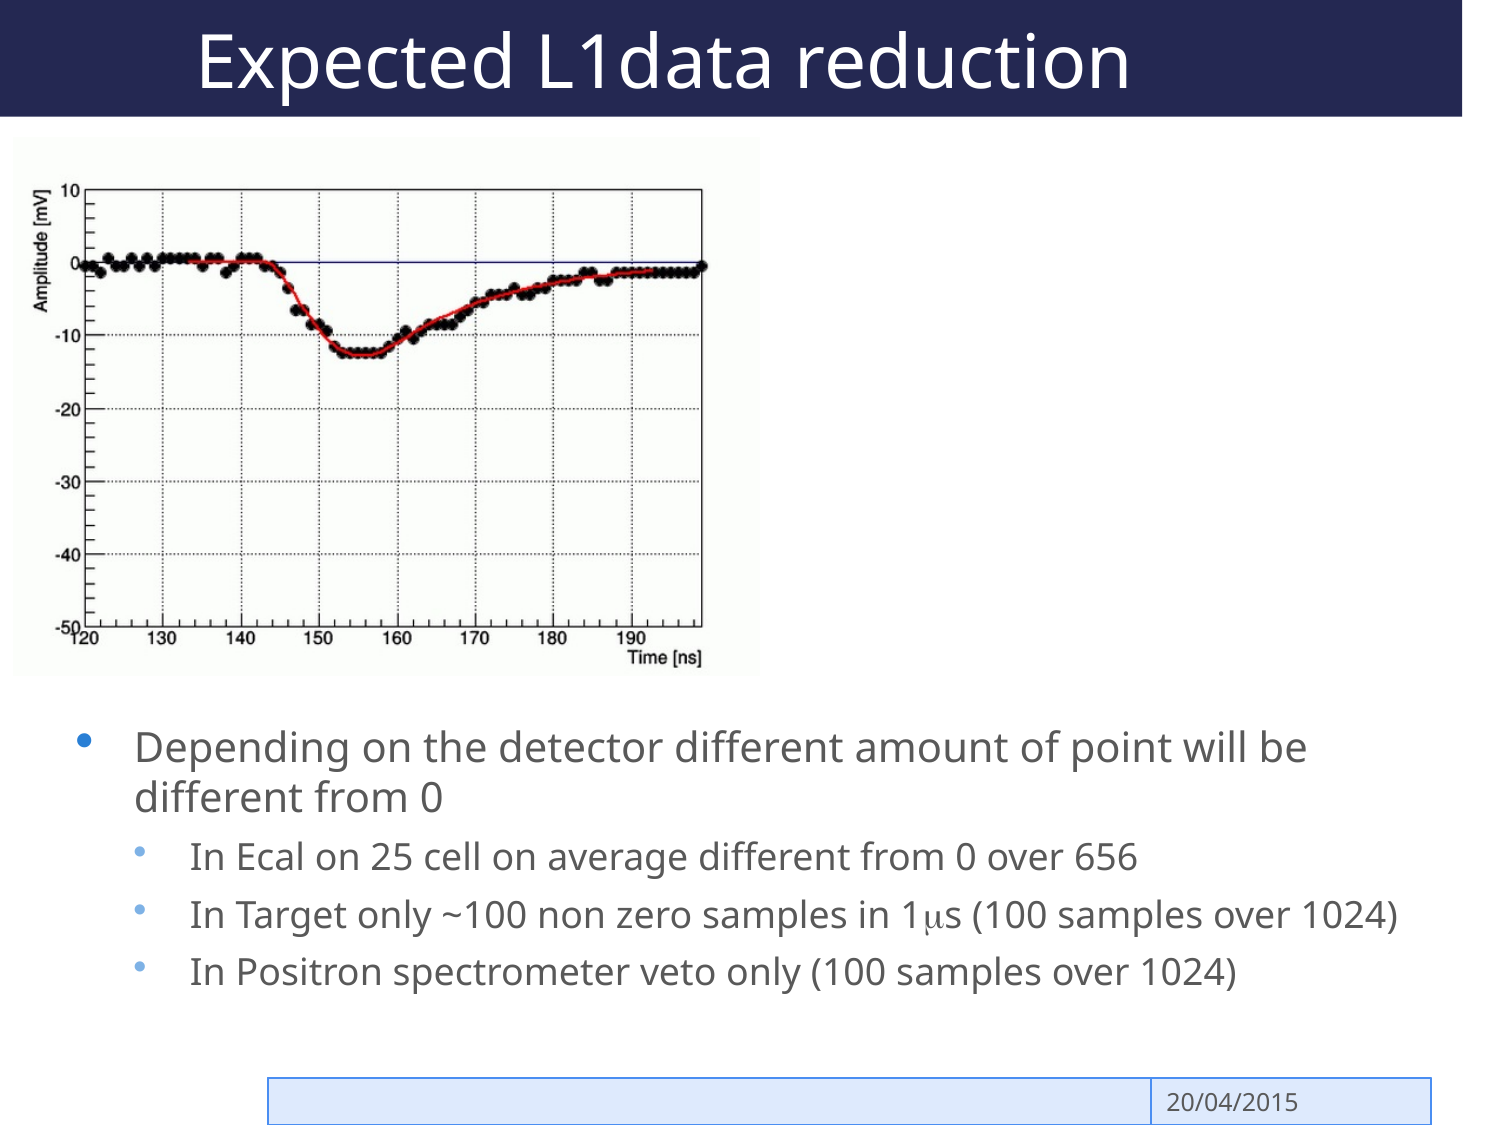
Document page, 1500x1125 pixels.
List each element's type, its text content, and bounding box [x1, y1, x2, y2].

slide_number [1152, 1078, 1432, 1125]
list Depending on the detector different amount of point will be different from 0 In Ecal on 25 cell on average different from 0 over 656 In Target only ~100 non zero samples in 1ms (100 samples over 1024) In Positron spectrometer veto only (100 samples over 1024) [62, 713, 1432, 1078]
title Expected L1data reduction [0, 0, 1463, 117]
picture [12, 137, 761, 676]
footer M. Raggi PADME kick-off meeting [267, 1078, 1152, 1125]
